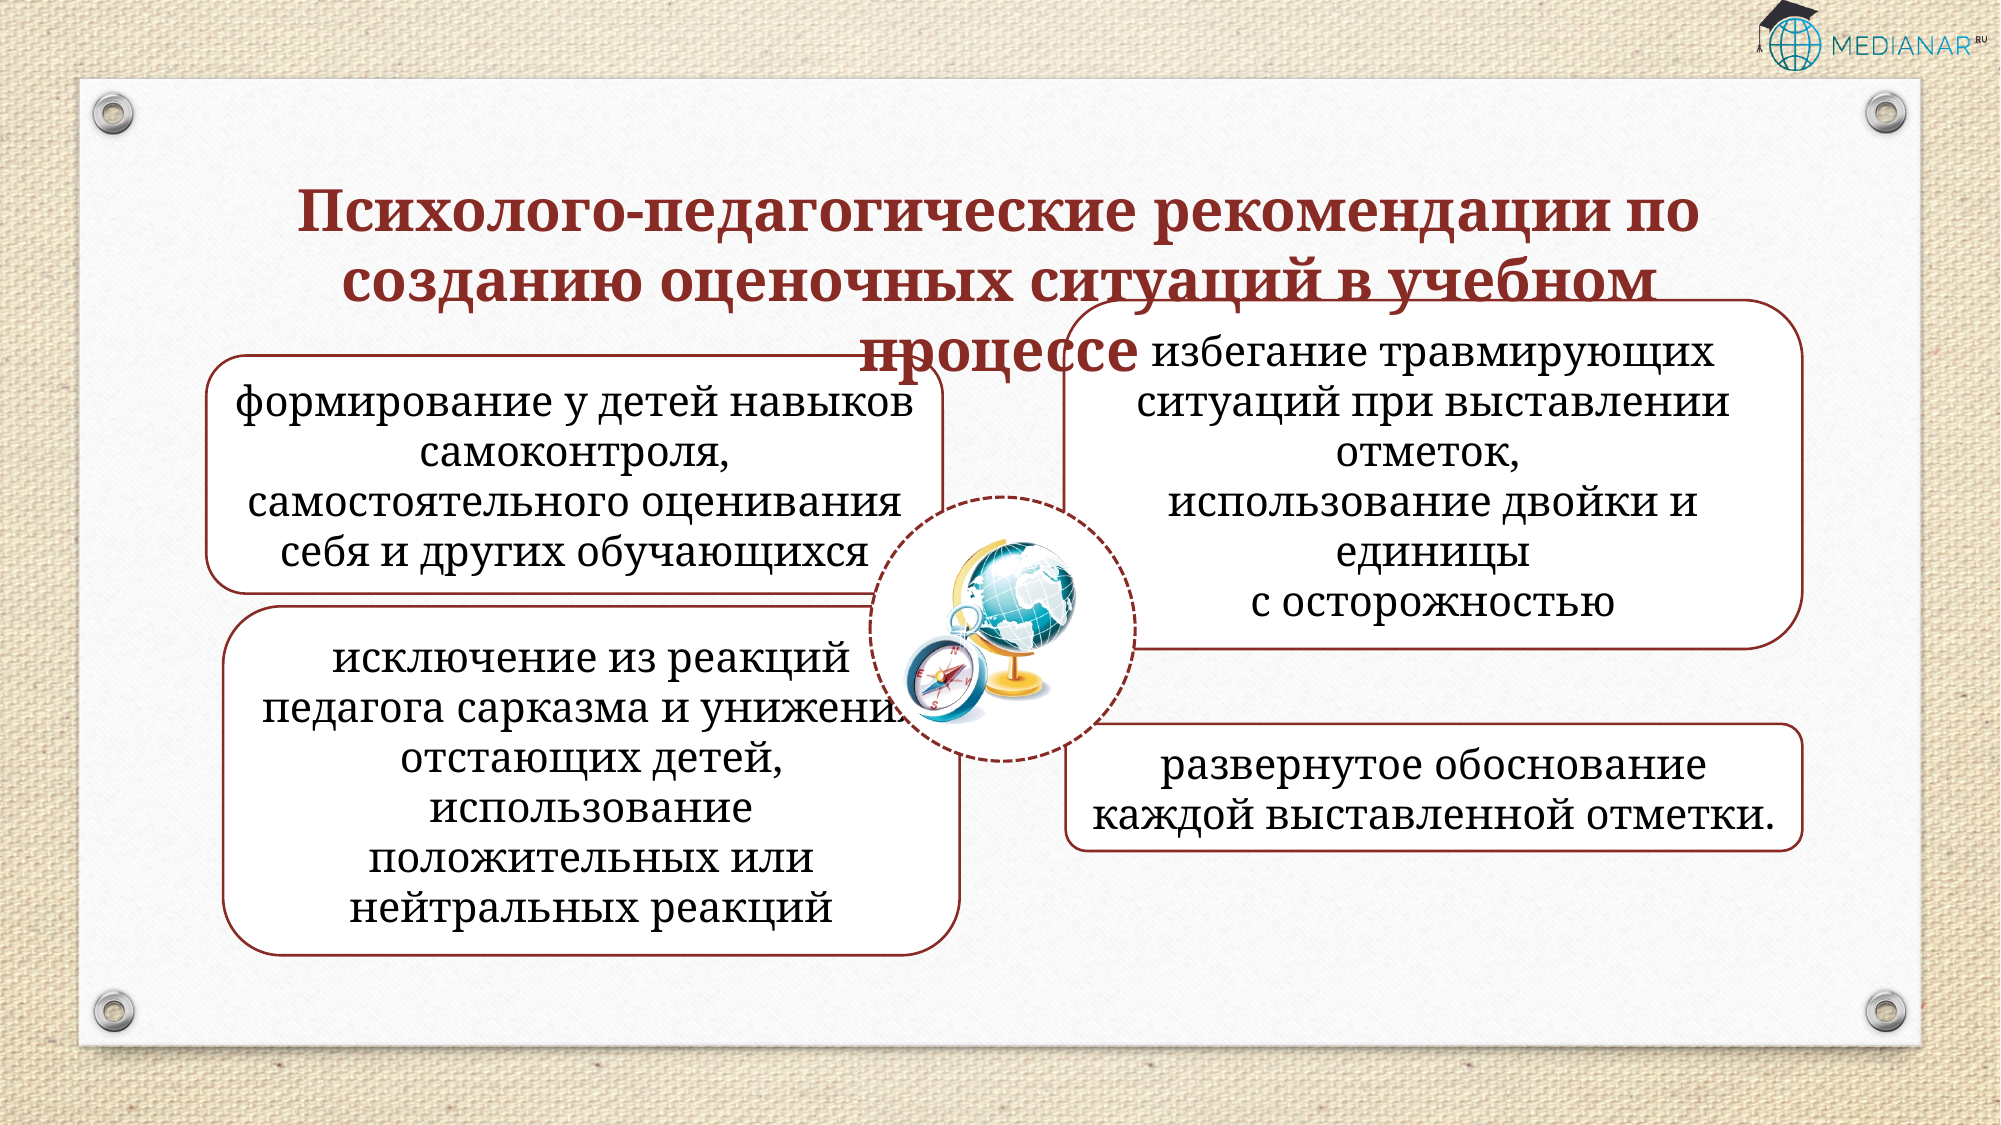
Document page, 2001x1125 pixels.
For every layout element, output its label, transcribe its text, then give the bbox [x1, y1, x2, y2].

text_box [918, 733, 1087, 763]
text_box избегание травмирующих ситуаций при выставлении отметок, использование двойки и единицы с осторожностью [1062, 308, 1804, 651]
text_box [868, 563, 886, 695]
text_box исключение из реакций педагога сарказма и унижения отстающих детей, использование положительных или нейтральных реакций [221, 605, 961, 957]
text_box развернутое обоснование каждой выставленной отметки. [1064, 722, 1804, 853]
text_box [924, 495, 1080, 521]
text_box формирование у детей навыков самоконтроля, самостоятельного оценивания себя и других обучающихся [204, 361, 945, 595]
text_box [1099, 536, 1137, 722]
picture [0, 0, 2001, 1125]
text_box Психолого-педагогические рекомендации по созданию оценочных ситуаций в учебном процессе [223, 165, 1777, 390]
